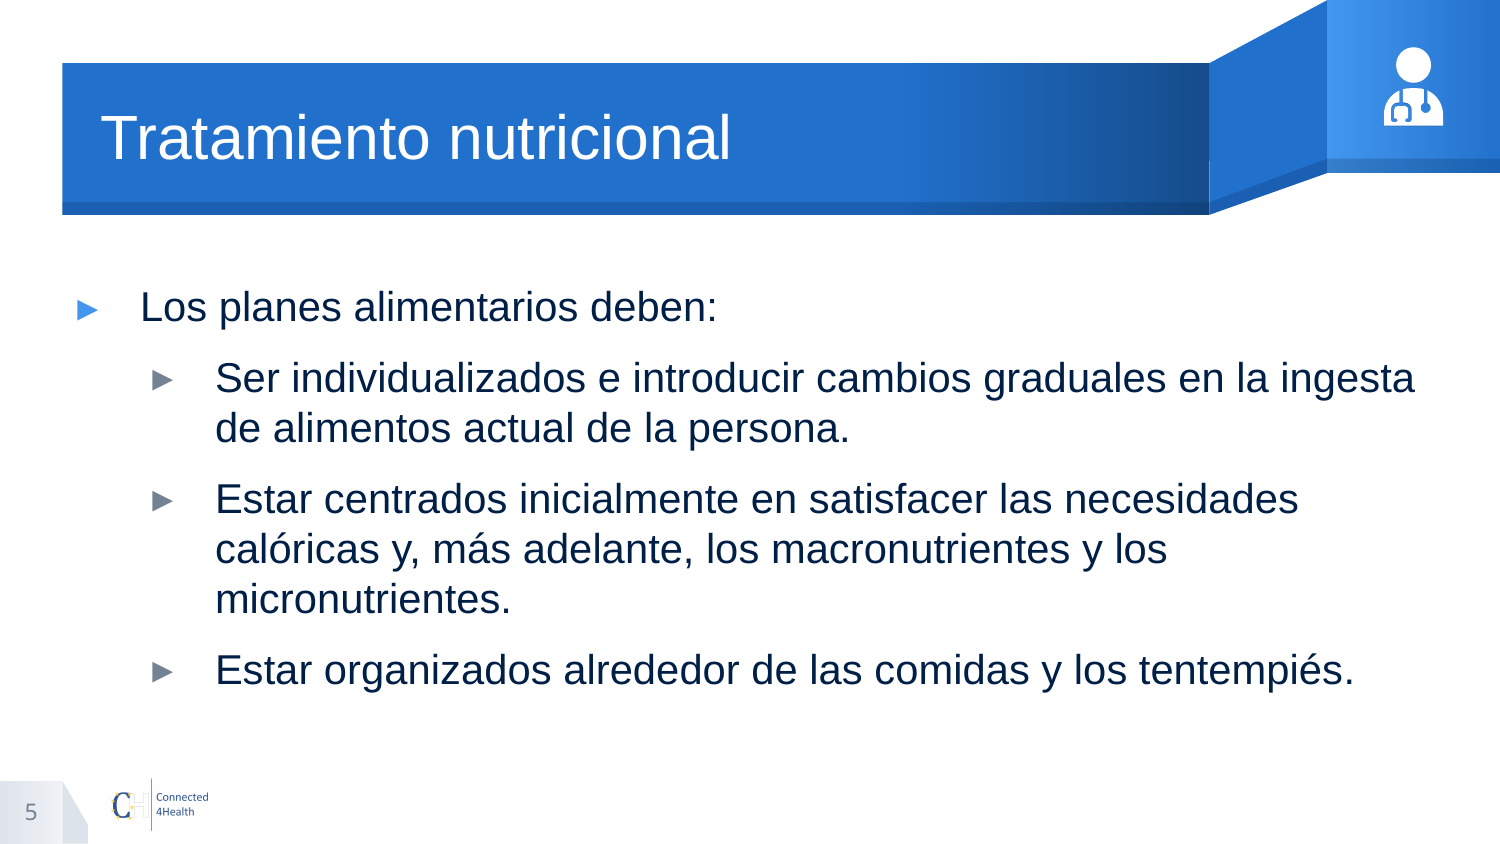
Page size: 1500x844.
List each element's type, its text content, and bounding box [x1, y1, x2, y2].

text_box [1383, 47, 1444, 126]
list Los planes alimentarios deben: Ser individualizados e introducir cambios graduales en la ingesta de alimentos actual de la persona. Estar centrados inicialmente en satisfacer las necesidades calóricas y, más adelante, los macronutrientes y los micronutrientes. Estar organizados alrededor de las comidas y los tentempiés. [64, 279, 1471, 744]
picture [88, 769, 220, 844]
title Tratamiento nutricional [100, 64, 1210, 215]
slide_number 5 [0, 781, 63, 844]
